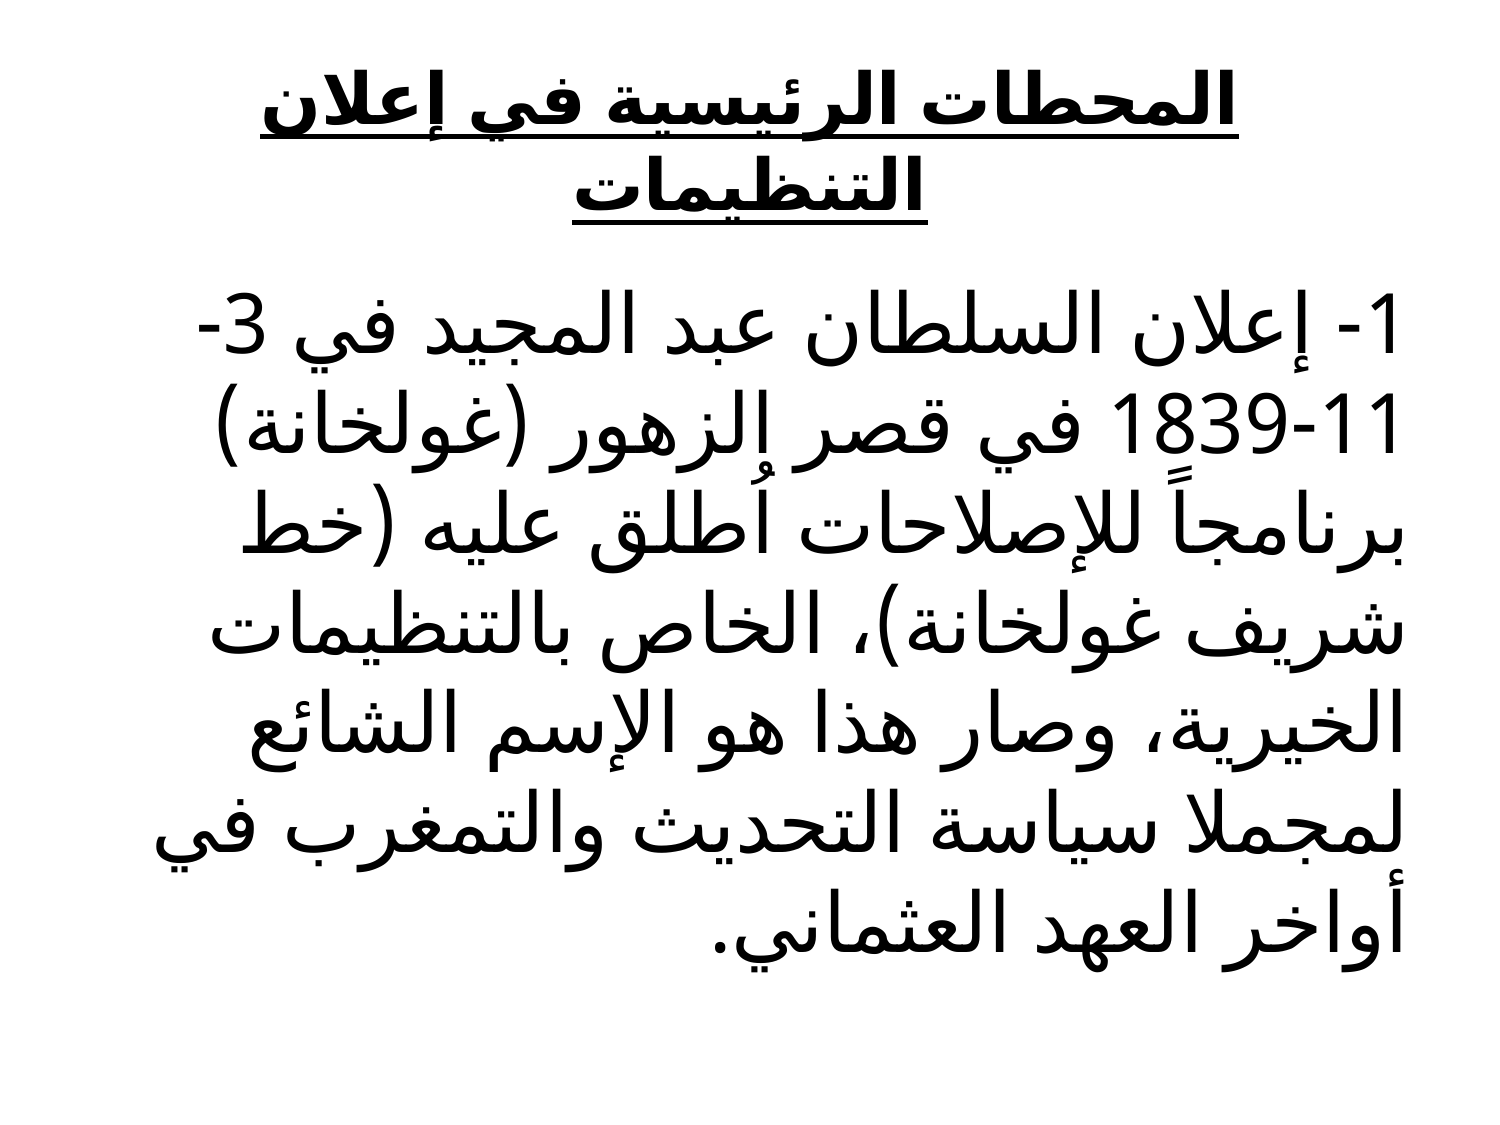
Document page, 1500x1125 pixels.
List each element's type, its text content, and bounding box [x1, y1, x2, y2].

title المحطات الرئيسية في إعلان التنظيمات [75, 45, 1425, 233]
list 1- إعلان السلطان عبد المجيد في 3-11-1839 في قصر الزهور (غولخانة) برنامجاً للإصلاحات اُطلق عليه (خط شريف غولخانة)، الخاص بالتنظيمات الخيرية، وصار هذا هو الإسم الشائع لمجملا سياسة التحديث والتمغرب في أواخر العهد العثماني. [75, 262, 1425, 1005]
